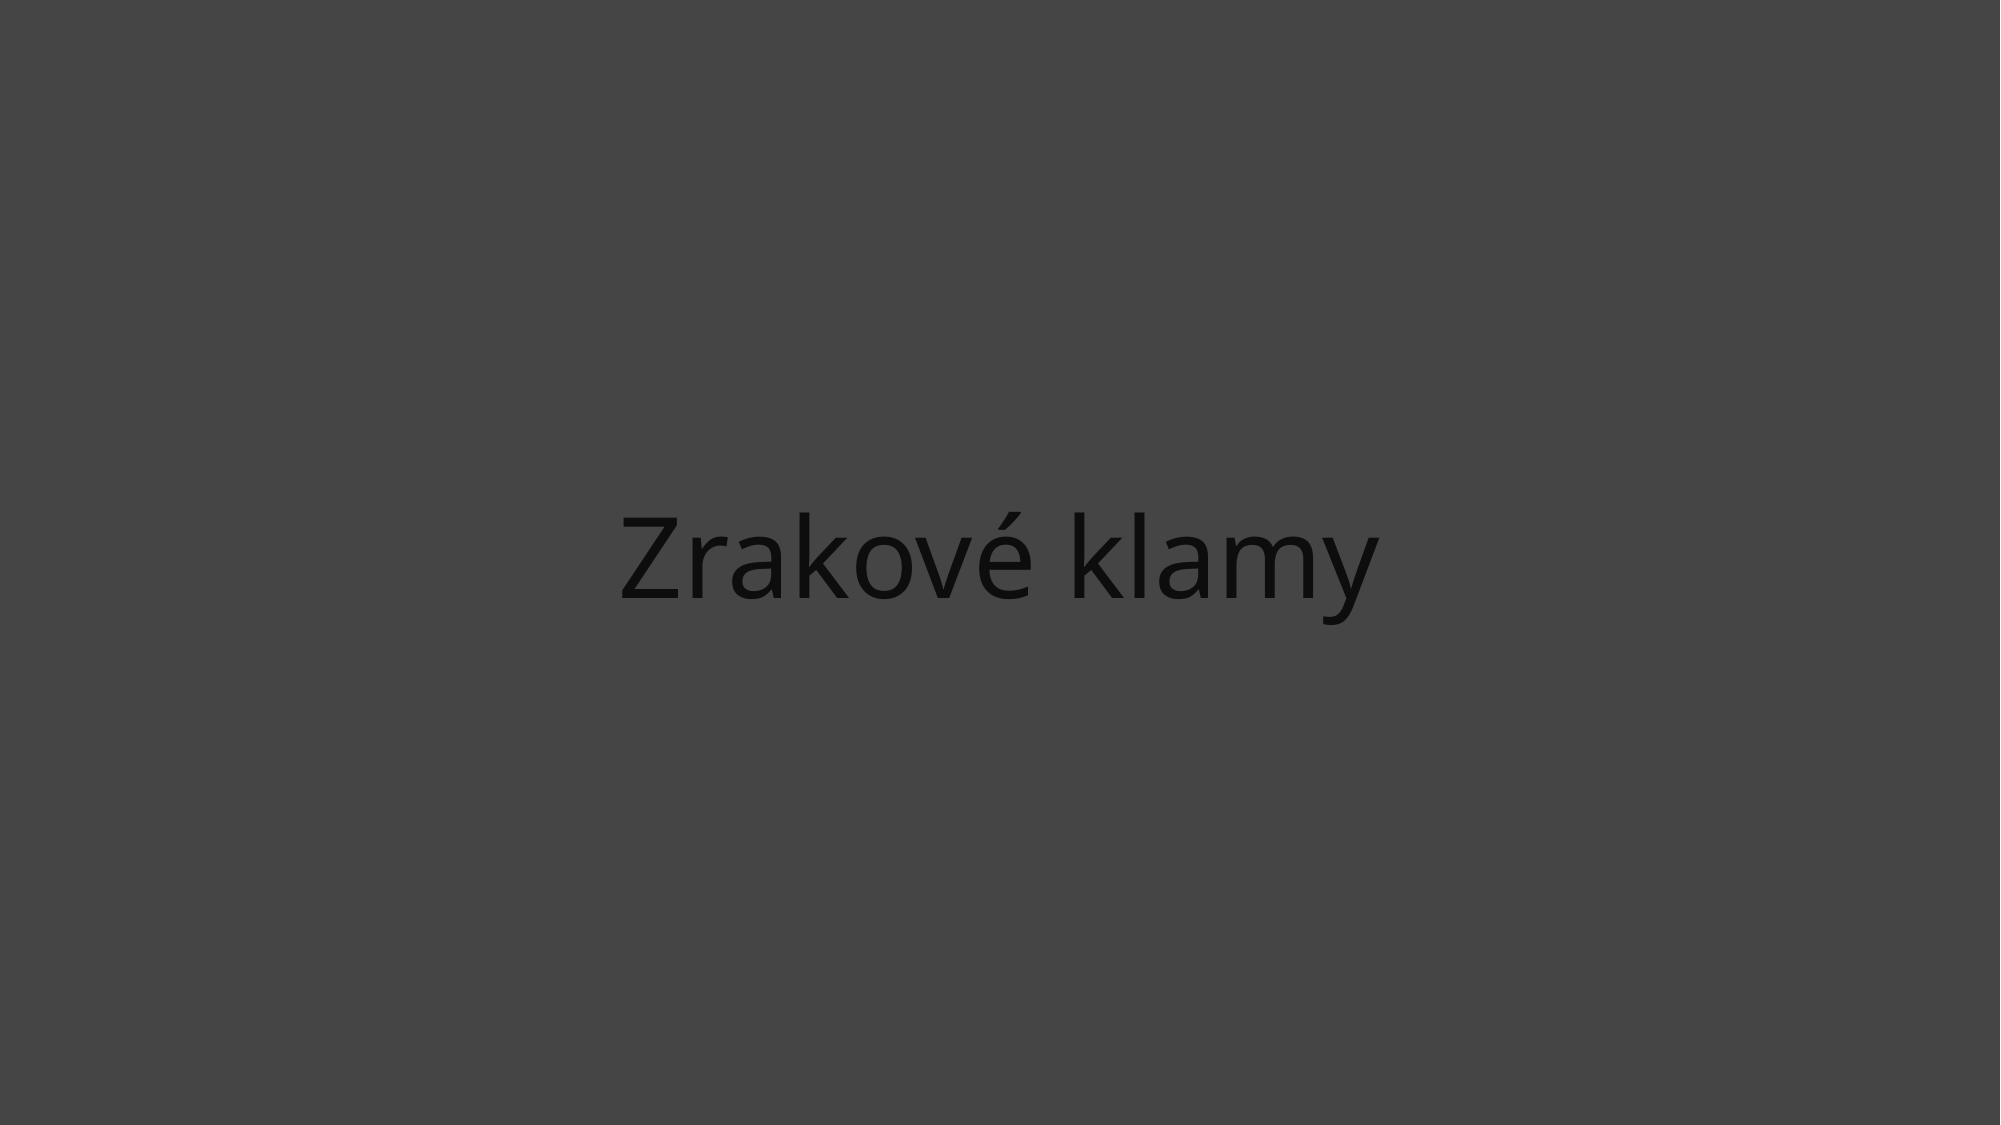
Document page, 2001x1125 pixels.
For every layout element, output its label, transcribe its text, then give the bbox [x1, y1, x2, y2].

title Zrakové klamy [419, 236, 1581, 889]
